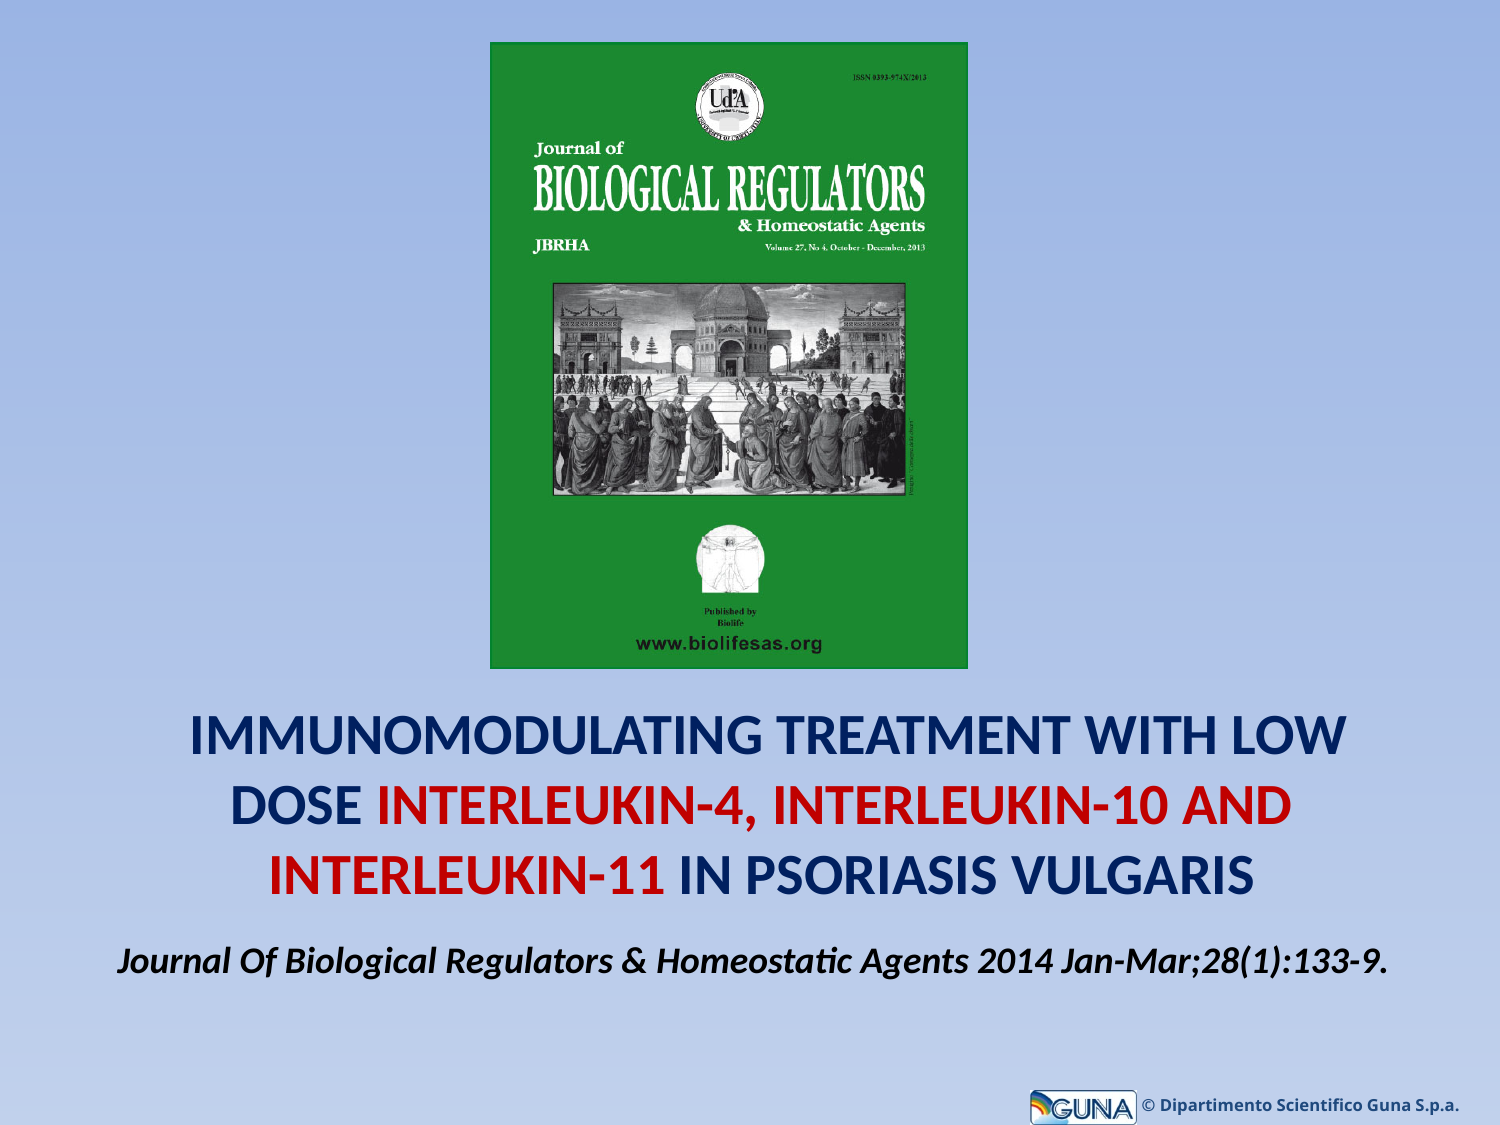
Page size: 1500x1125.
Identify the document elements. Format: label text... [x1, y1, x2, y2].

text_box Journal Of Biological Regulators & Homeostatic Agents 2014 Jan-Mar;28(1):133-9. [102, 928, 1406, 989]
text_box IMMUNOMODULATING TREATMENT WITH LOW DOSE INTERLEUKIN-4, INTERLEUKIN-10 AND INTERLEUKIN-11 IN PSORIASIS VULGARIS [159, 618, 1365, 914]
picture [1030, 1089, 1137, 1125]
picture [489, 42, 969, 669]
text_box © Dipartimento Scientifico Guna S.p.a. [1139, 1090, 1489, 1122]
